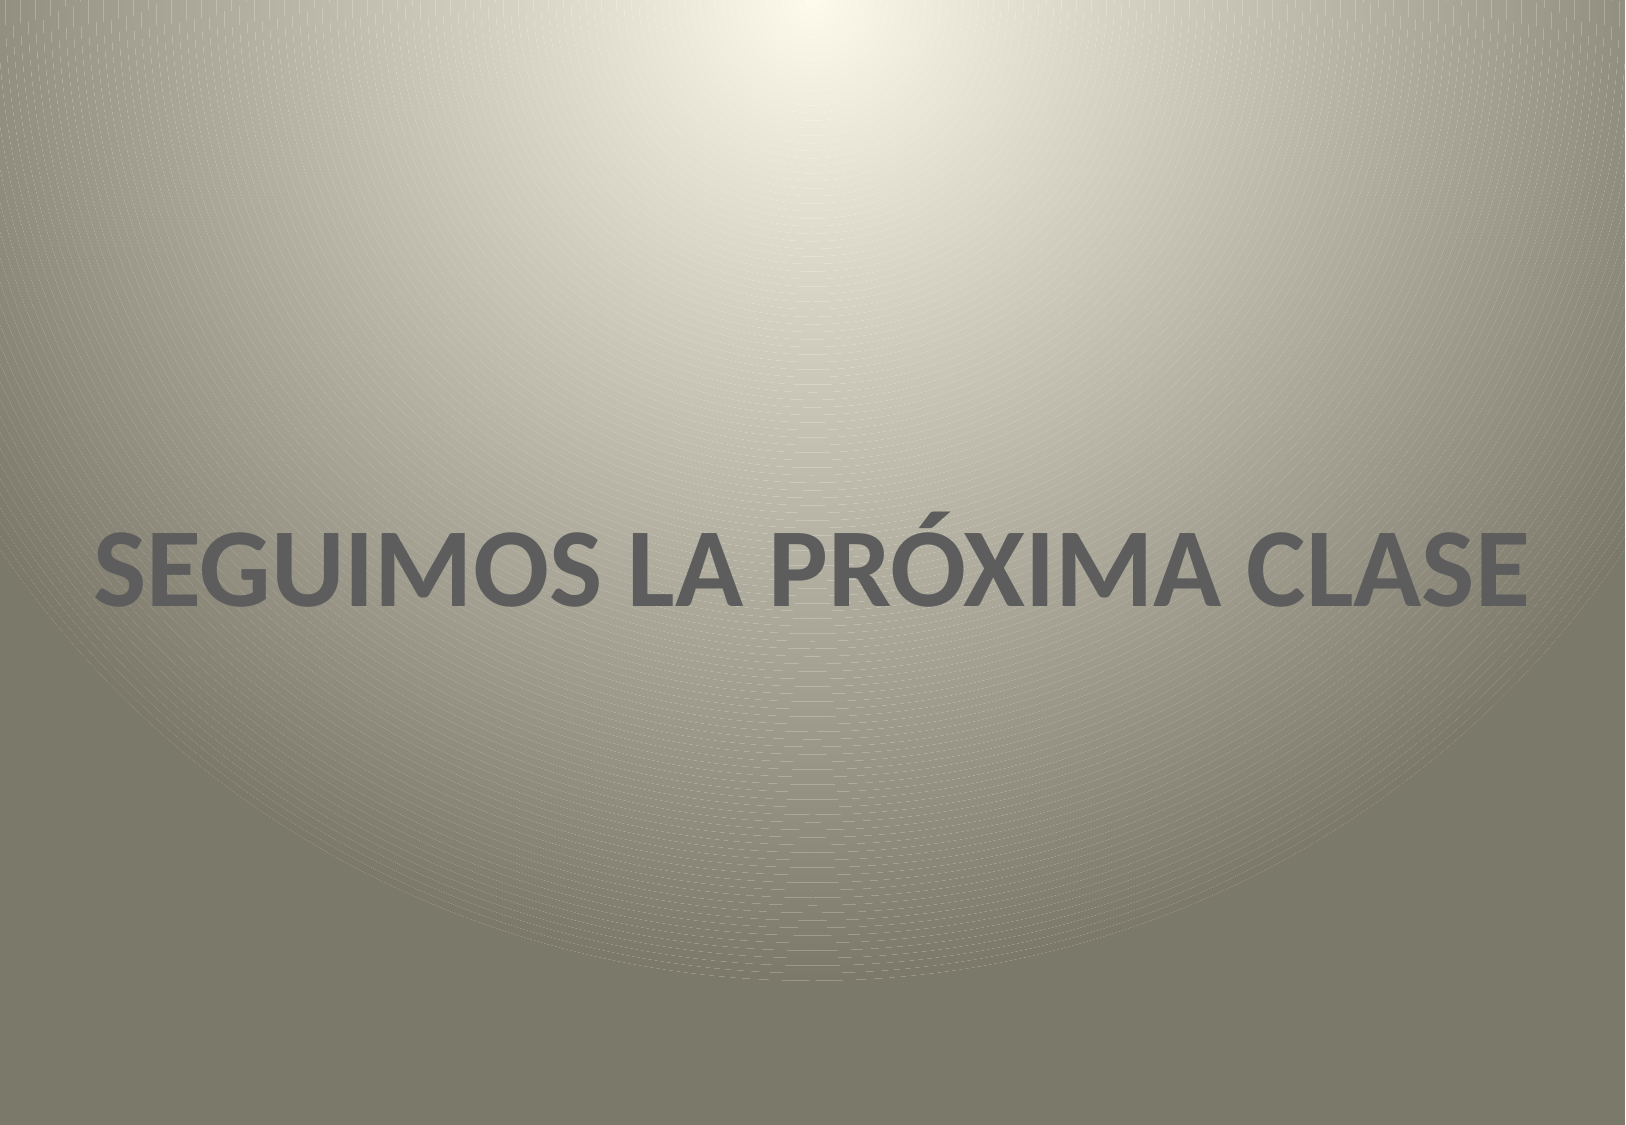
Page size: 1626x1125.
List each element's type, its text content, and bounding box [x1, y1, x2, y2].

text_box SEGUIMOS LA PRÓXIMA CLASE [78, 486, 1547, 637]
